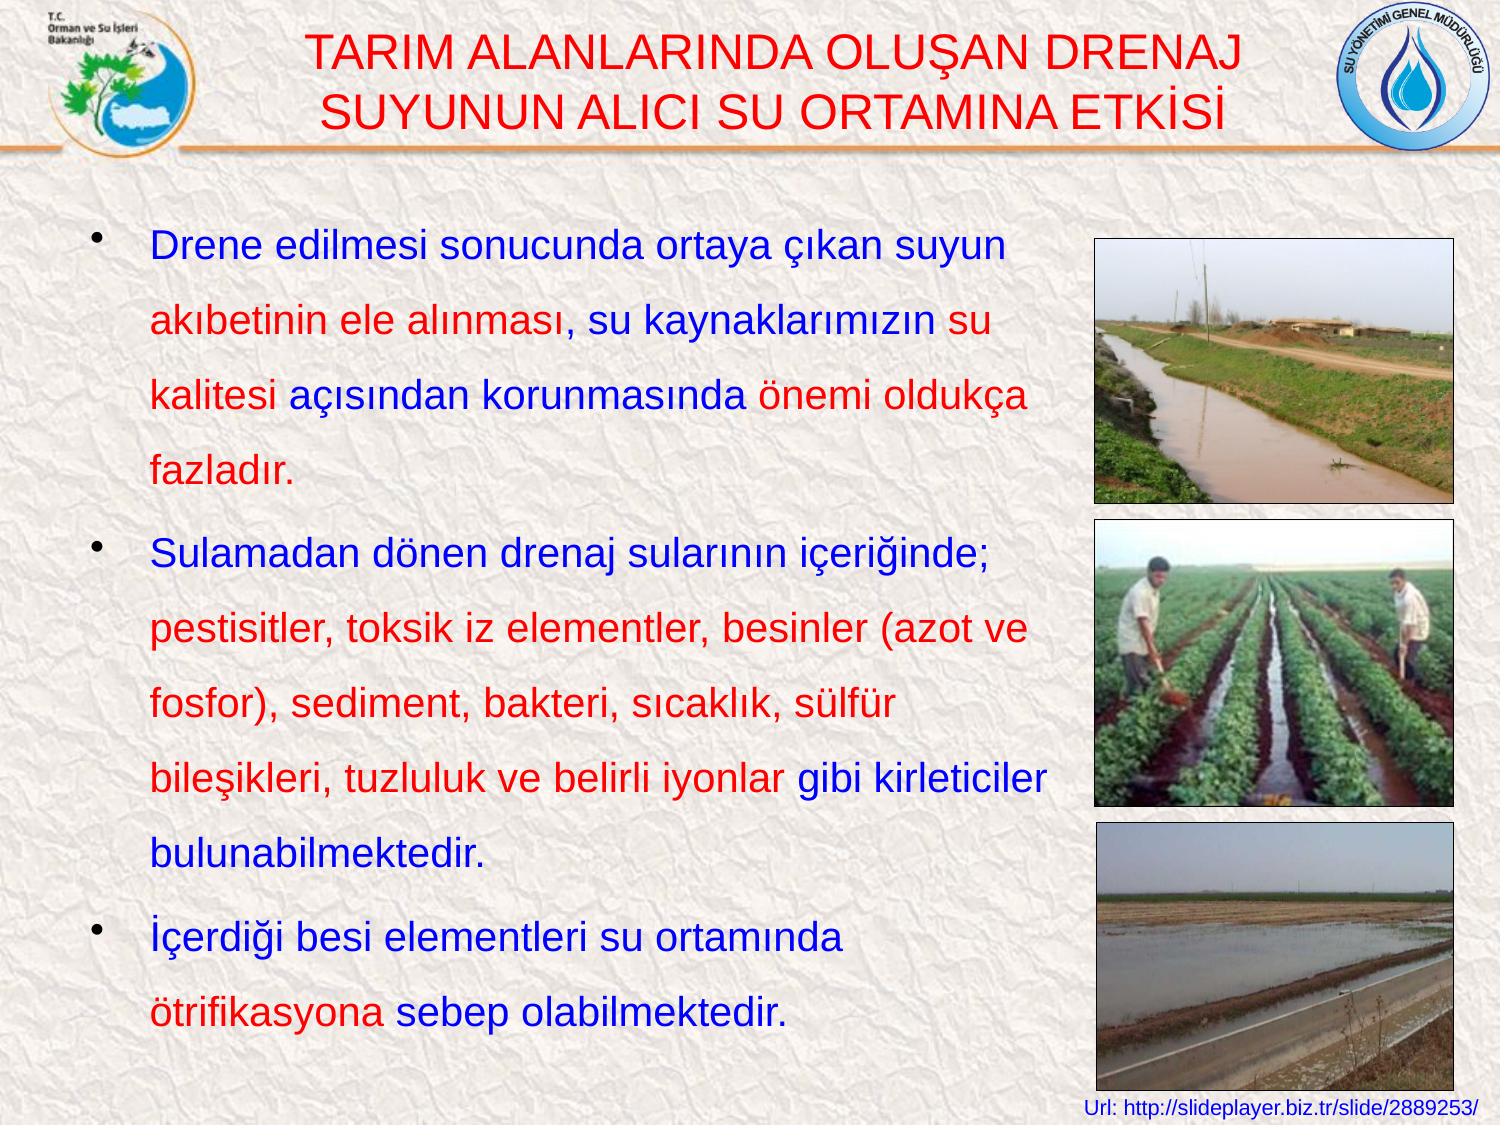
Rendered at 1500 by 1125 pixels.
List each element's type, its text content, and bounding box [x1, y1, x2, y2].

list Drene edilmesi sonucunda ortaya çıkan suyun akıbetinin ele alınması, su kaynaklarımızın su kalitesi açısından korunmasında önemi oldukça fazladır. Sulamadan dönen drenaj sularının içeriğinde; pestisitler, toksik iz elementler, besinler (azot ve fosfor), sediment, bakteri, sıcaklık, sülfür bileşikleri, tuzluluk ve belirli iyonlar gibi kirleticiler bulunabilmektedir. İçerdiği besi elementleri su ortamında ötrifikasyona sebep olabilmektedir. [75, 185, 1095, 990]
picture [0, 0, 1500, 1125]
text_box TARIM ALANLARINDA OLUŞAN DRENAJ SUYUNUN ALICI SU ORTAMINA ETKİSİ [240, 11, 1308, 147]
text_box Url: http://slideplayer.biz.tr/slide/2889253/ [1069, 1086, 1495, 1125]
